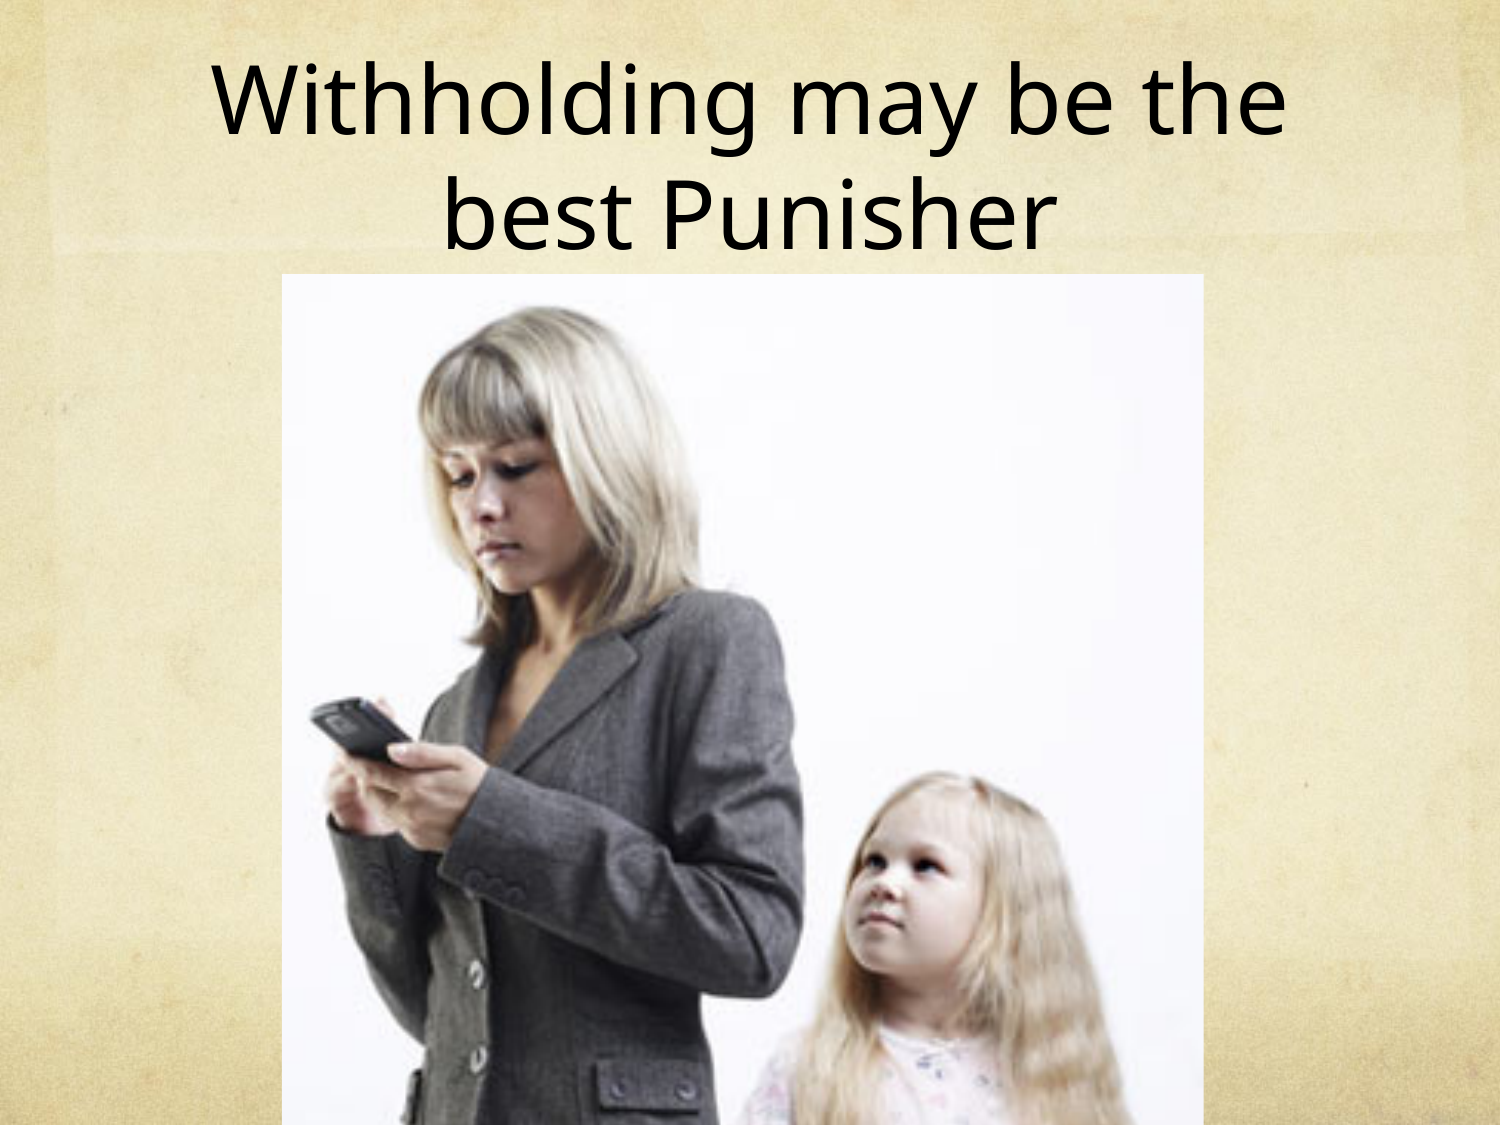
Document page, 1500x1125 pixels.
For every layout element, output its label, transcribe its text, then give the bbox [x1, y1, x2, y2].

title Withholding may be the best Punisher [150, 82, 1350, 225]
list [281, 274, 1205, 1125]
picture [0, 0, 1500, 1125]
